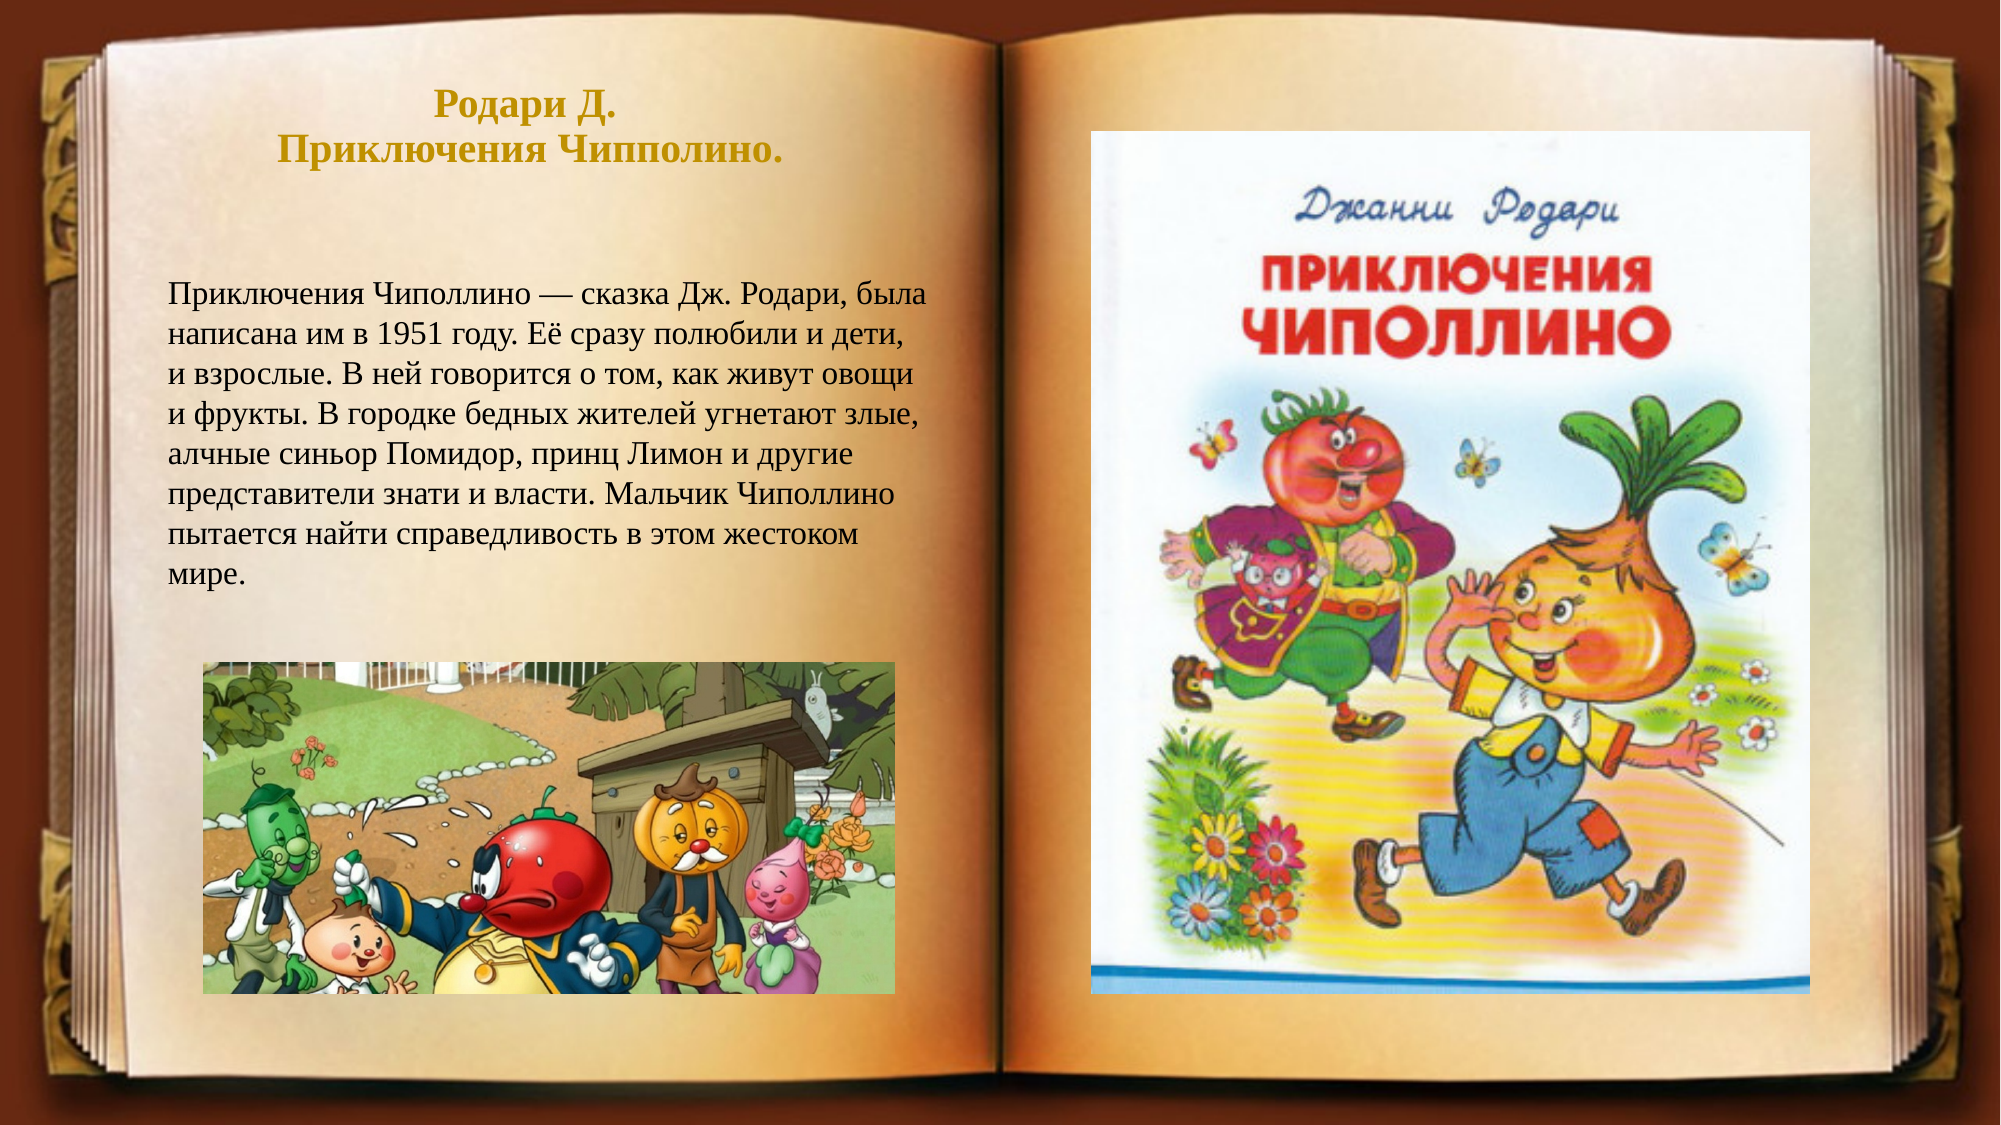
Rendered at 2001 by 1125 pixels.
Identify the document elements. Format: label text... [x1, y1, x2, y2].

title Родари Д. Приключения Чипполино. [113, 42, 948, 261]
text_box Приключения Чиполлино — сказка Дж. Родари, была написана им в 1951 году. Её сразу полюбили и дети, и взрослые. В ней говорится о том, как живут овощи и фрукты. В городке бедных жителей угнетают злые, алчные синьор Помидор, принц Лимон и другие представители знати и власти. Мальчик Чиполлино пытается найти справедливость в этом жестоком мире. [153, 264, 945, 599]
picture [0, 0, 2001, 1125]
